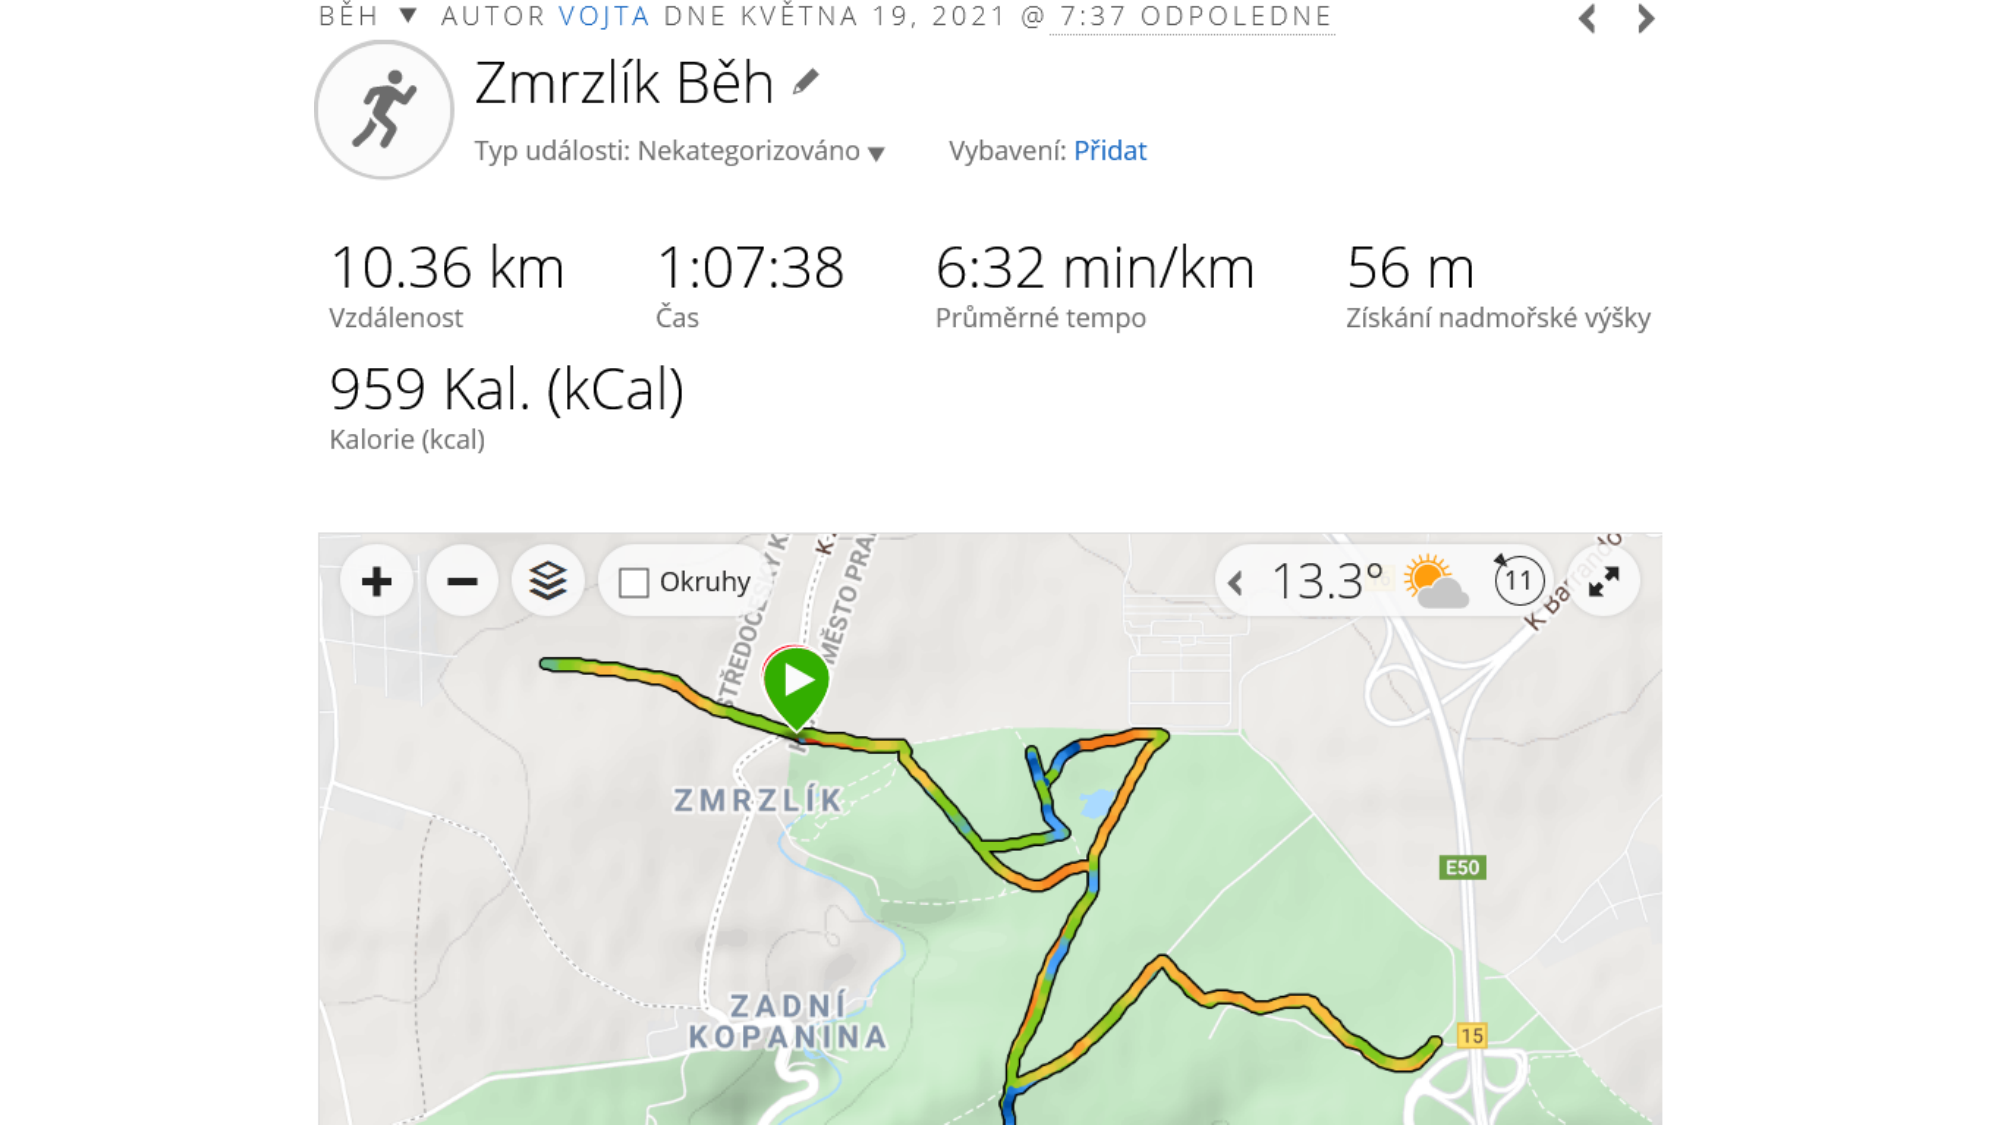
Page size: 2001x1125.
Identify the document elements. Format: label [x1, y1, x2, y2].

picture [314, 0, 1686, 1125]
